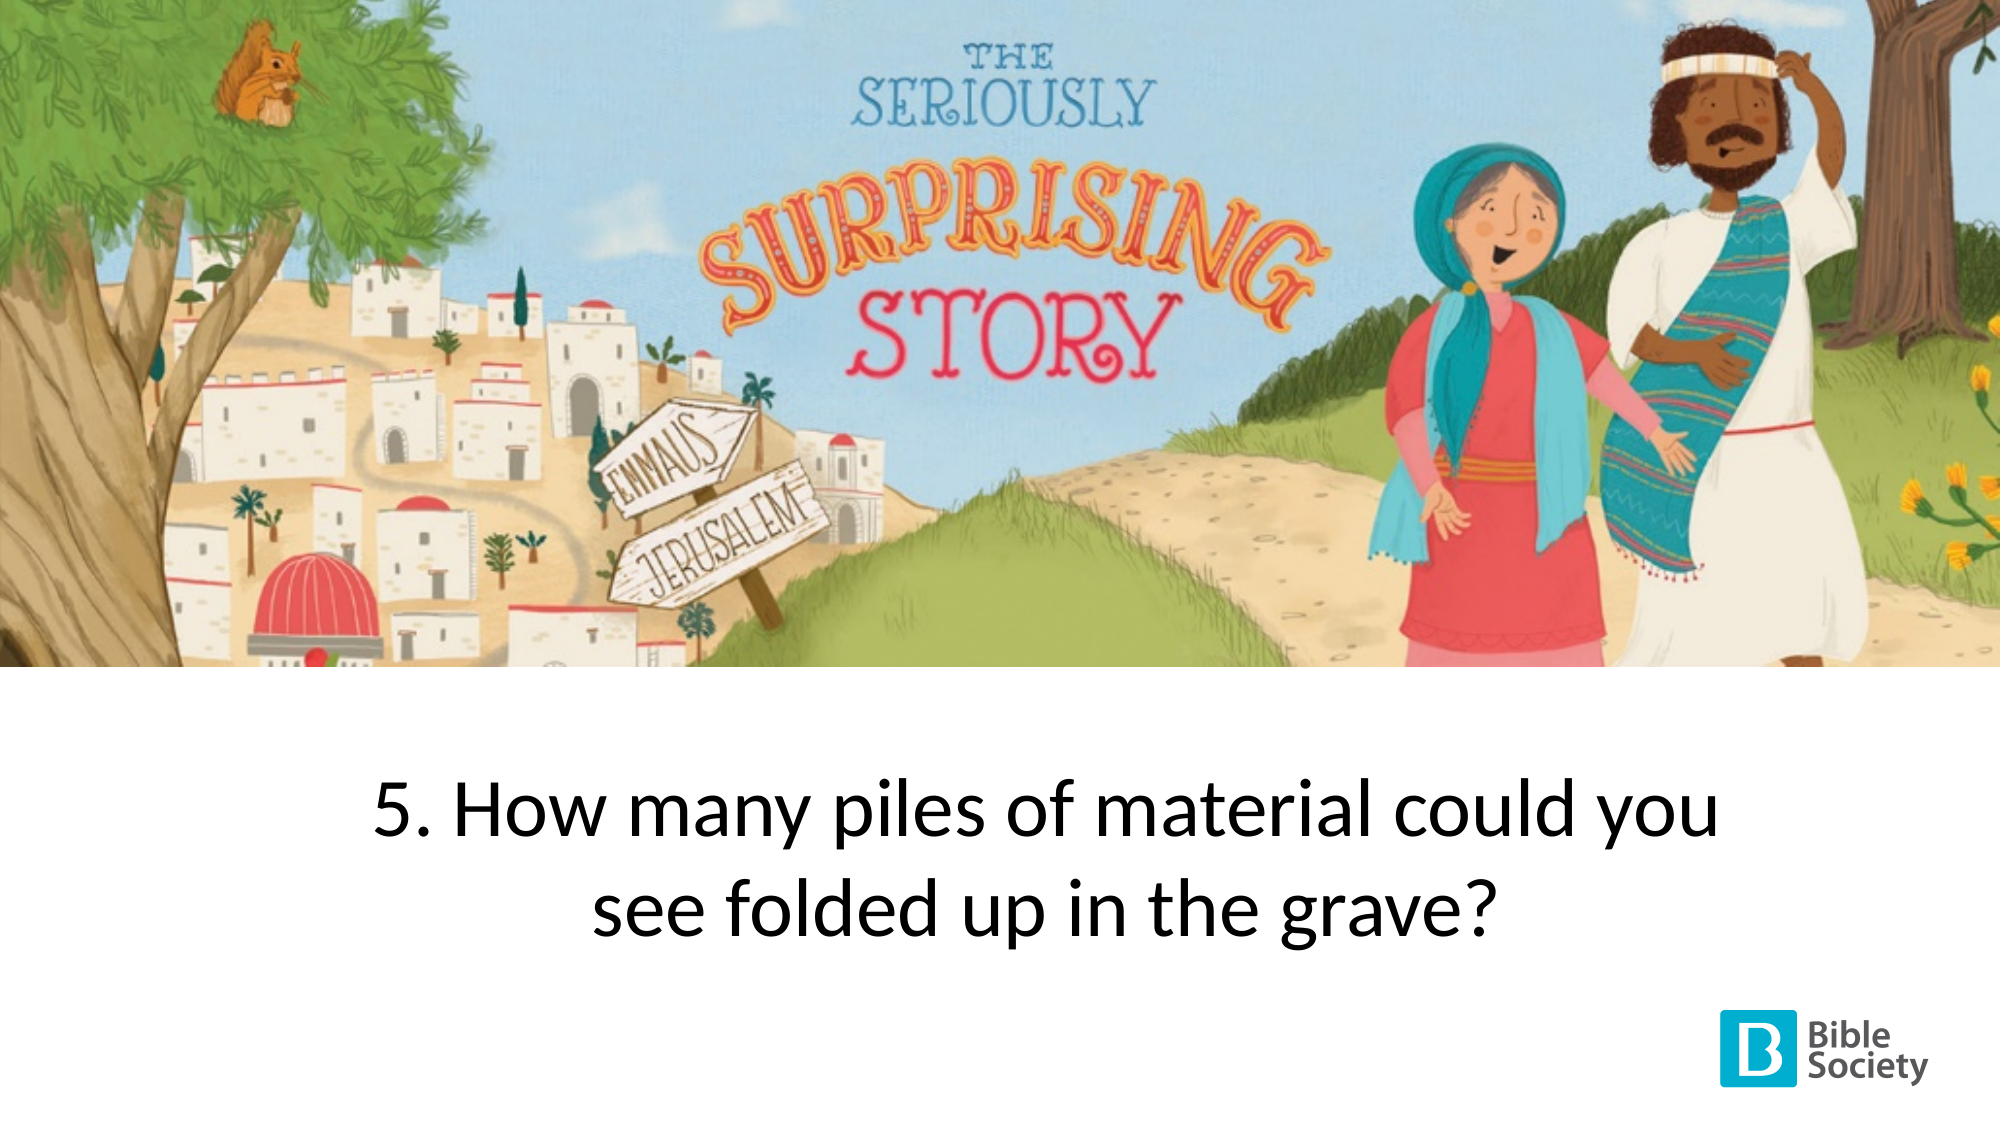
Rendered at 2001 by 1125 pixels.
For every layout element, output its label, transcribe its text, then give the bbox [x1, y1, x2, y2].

picture [1709, 1000, 2000, 1097]
picture [0, 0, 2000, 667]
text_box 5. How many piles of material could you see folded up in the grave? [303, 745, 1791, 960]
